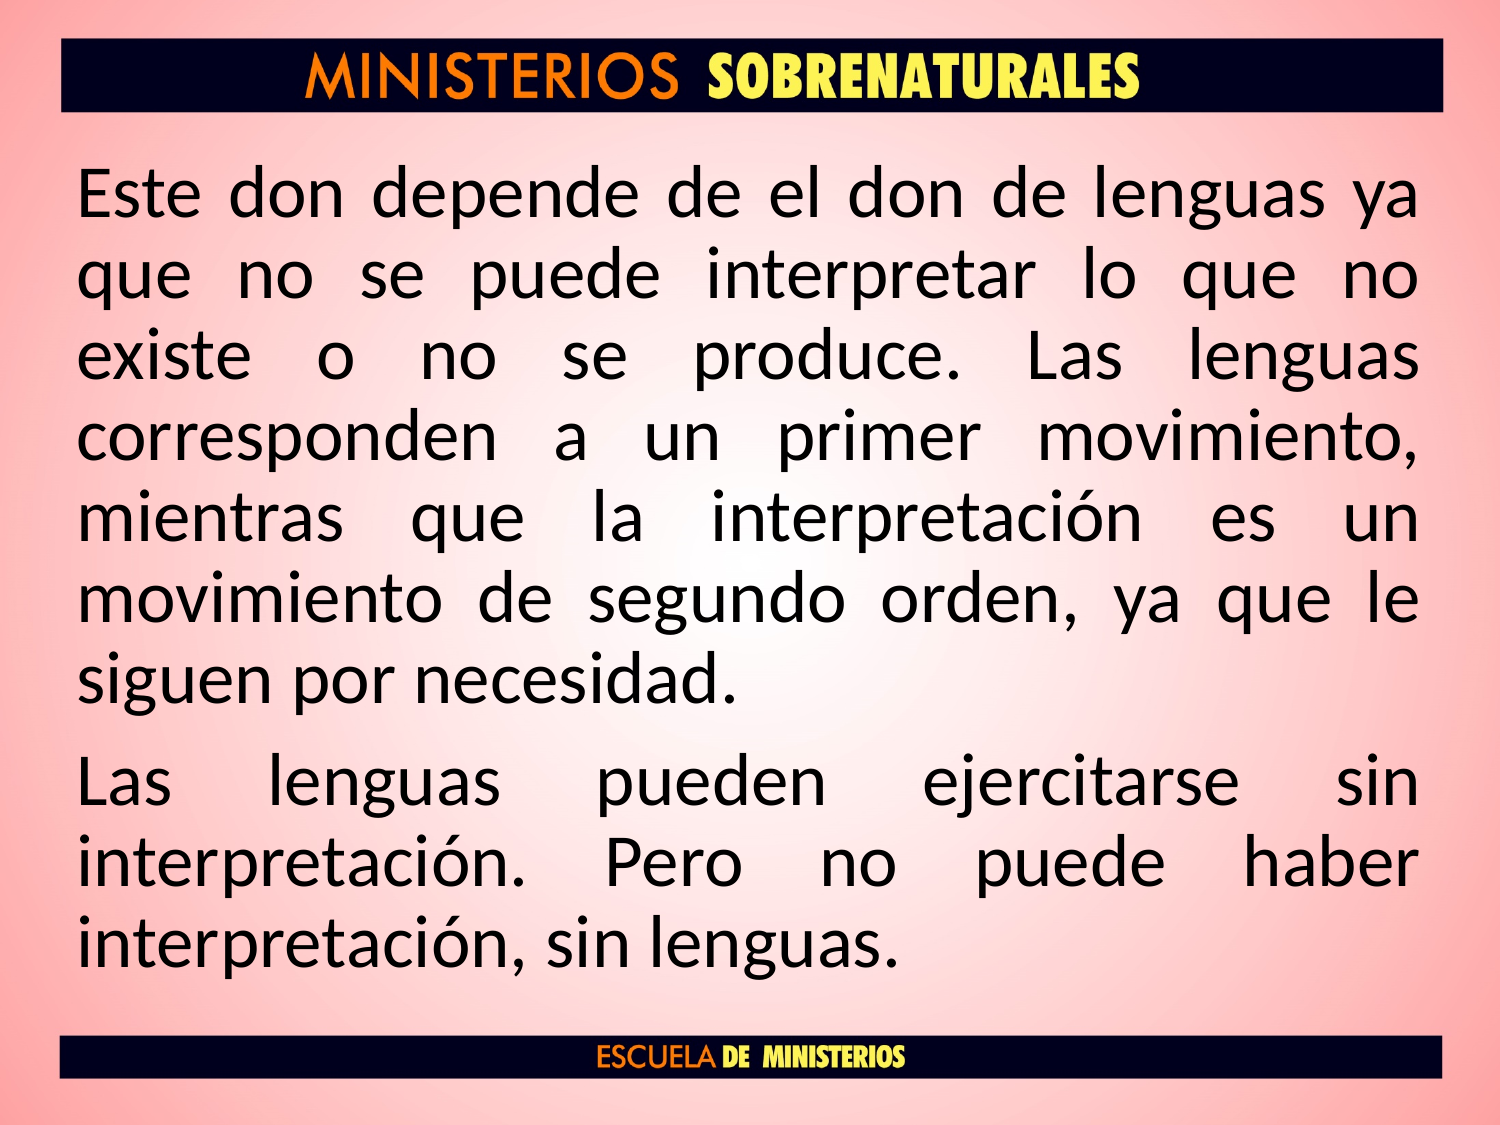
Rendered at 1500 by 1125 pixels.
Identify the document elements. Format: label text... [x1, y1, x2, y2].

picture [0, 0, 1500, 1125]
list Este don depende de el don de lenguas ya que no se puede interpretar lo que no existe o no se produce. Las lenguas corresponden a un primer movimiento, mientras que la interpretación es un movimiento de segundo orden, ya que le siguen por necesidad. Las lenguas pueden ejercitarse sin interpretación. Pero no puede haber interpretación, sin lenguas. [61, 145, 1437, 1014]
